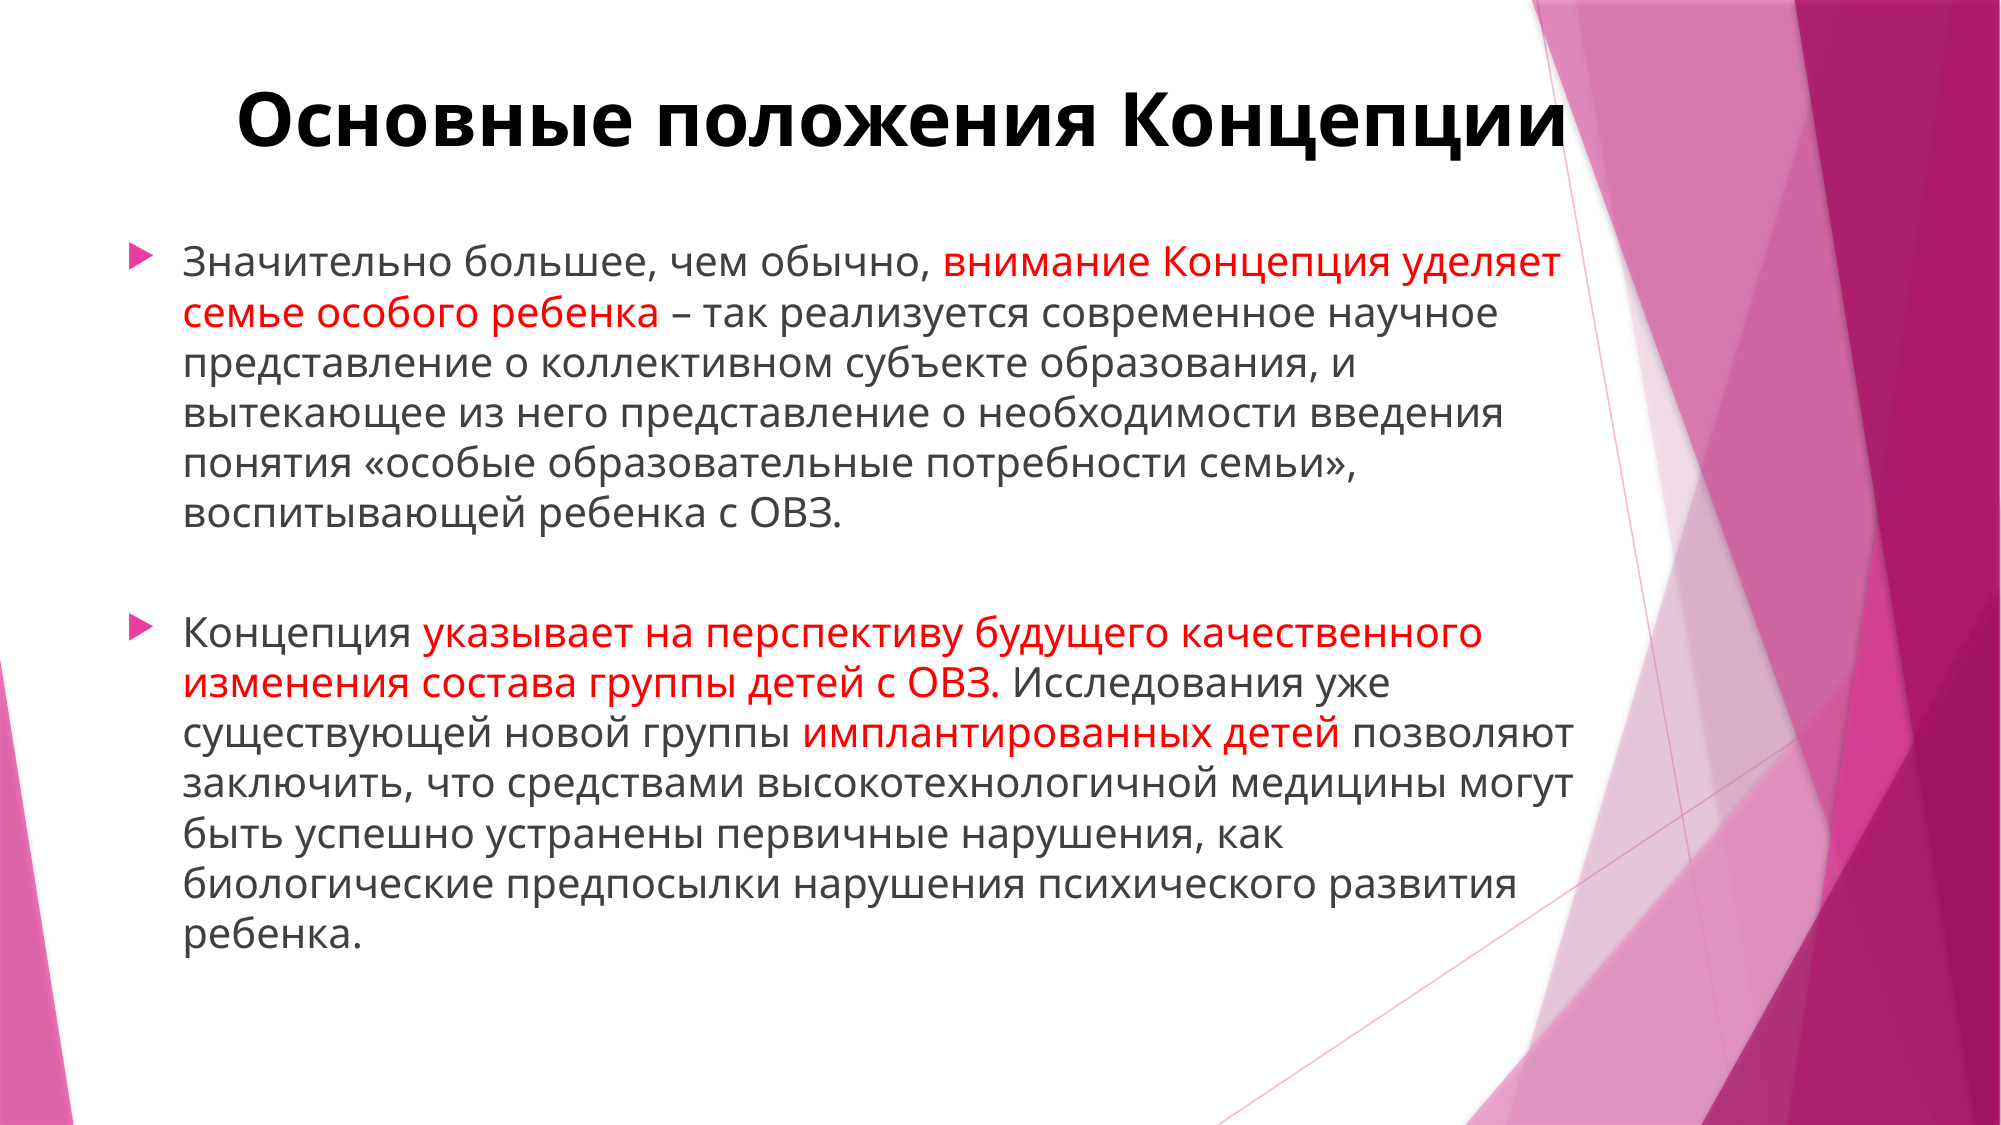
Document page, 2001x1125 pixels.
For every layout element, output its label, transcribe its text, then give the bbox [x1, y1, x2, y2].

list Значительно большее, чем обычно, внимание Концепция уделяет семье особого ребенка – так реализуется современное научное представление о коллективном субъекте образования, и вытекающее из него представление о необходимости введения понятия «особые образовательные потребности семьи», воспитывающей ребенка с ОВЗ. Концепция указывает на перспективу будущего качественного изменения состава группы детей с ОВЗ. Исследования уже существующей новой группы имплантированных детей позволяют заключить, что средствами высокотехнологичной медицины могут быть успешно устранены первичные нарушения, как биологические предпосылки нарушения психического развития ребенка. [111, 227, 1614, 992]
title Основные положения Концепции [198, 64, 1609, 160]
